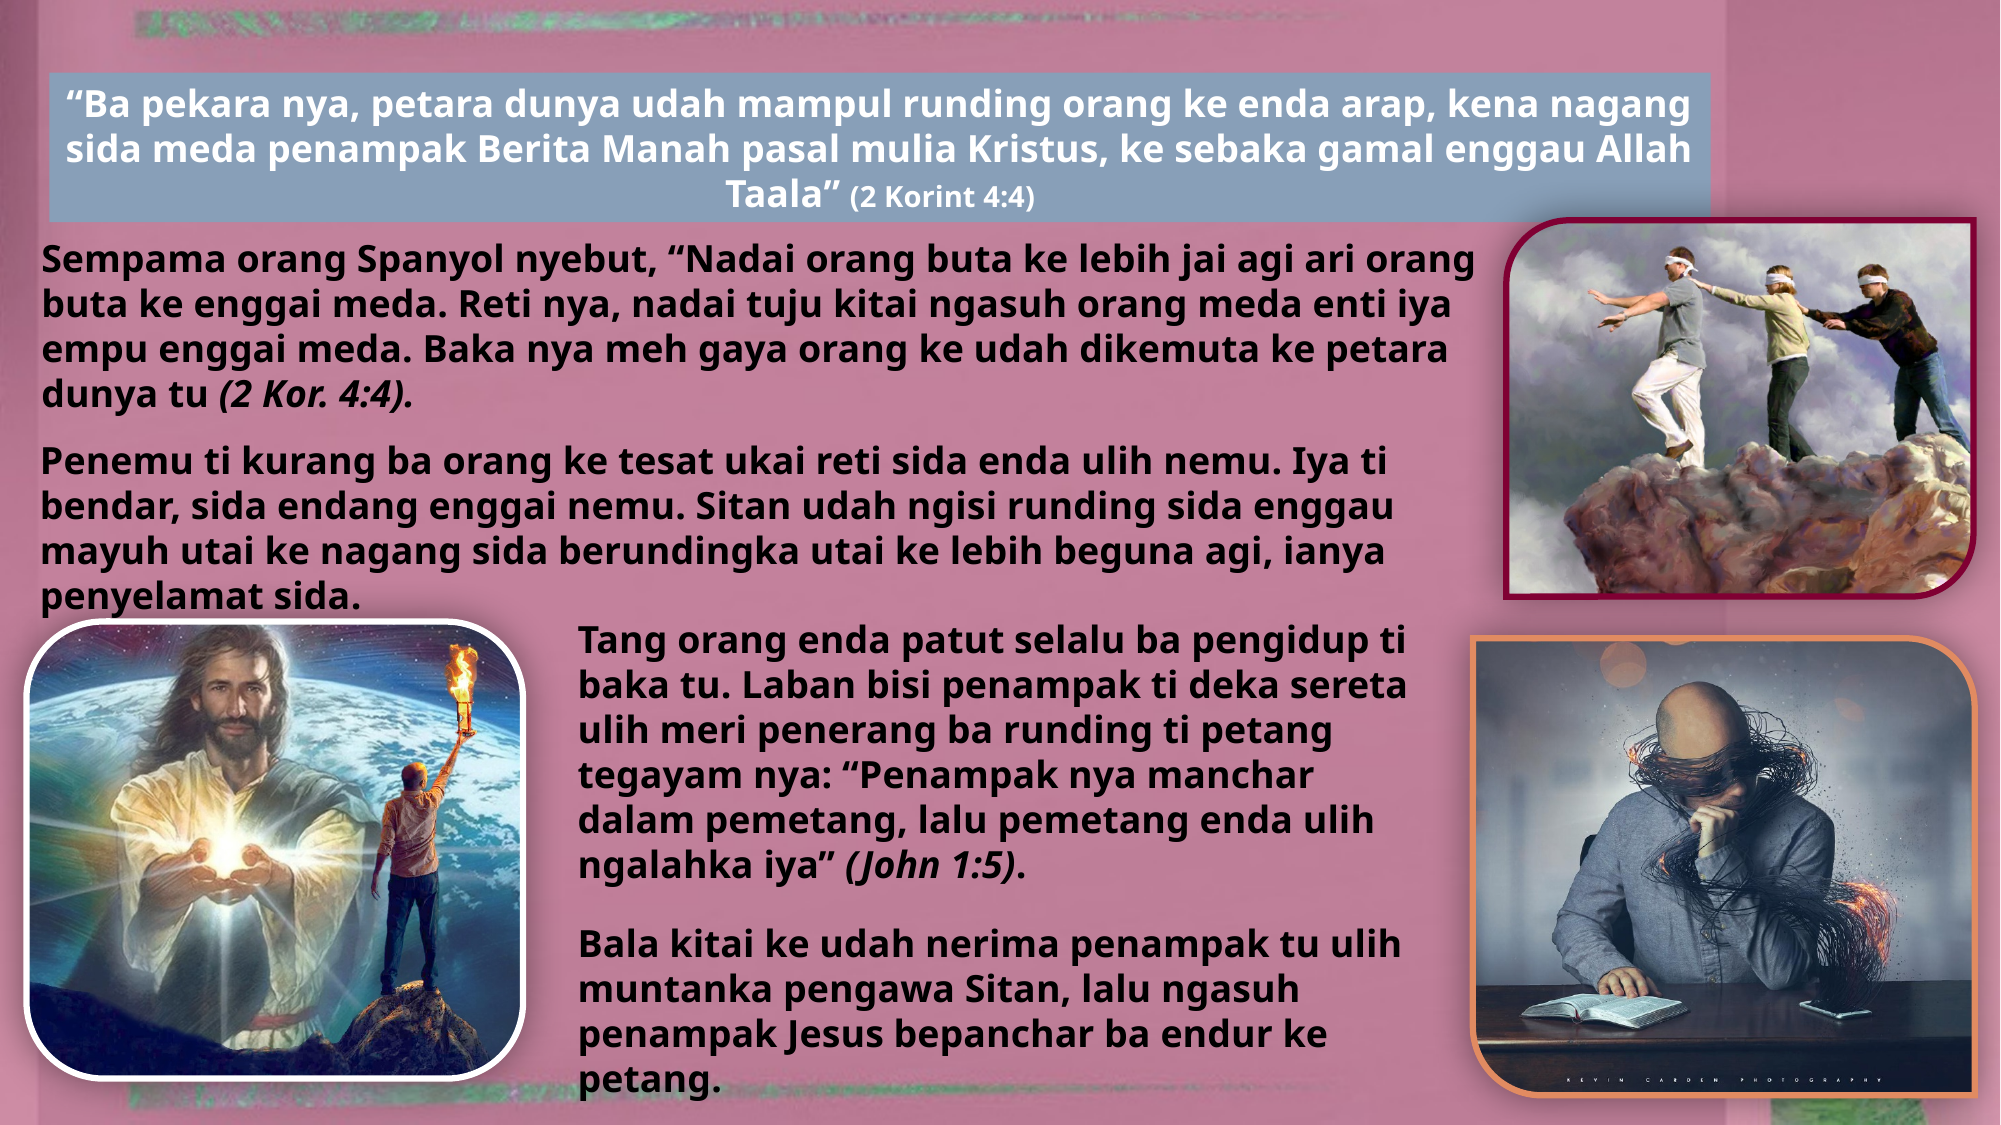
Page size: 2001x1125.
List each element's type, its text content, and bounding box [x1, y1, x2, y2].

text_box “Ba pekara nya, petara dunya udah mampul runding orang ke enda arap, kena nagang sida meda penampak Berita Manah pasal mulia Kristus, ke sebaka gamal enggau Allah Taala” (2 Korint 4:4) [48, 71, 1712, 223]
text_box Sempama orang Spanyol nyebut, “Nadai orang buta ke lebih jai agi ari orang buta ke enggai meda. Reti nya, nadai tuju kitai ngasuh orang meda enti iya empu enggai meda. Baka nya meh gaya orang ke udah dikemuta ke petara dunya tu (2 Kor. 4:4). [26, 227, 1493, 423]
picture [0, 0, 2001, 1125]
text_box Penemu ti kurang ba orang ke tesat ukai reti sida enda ulih nemu. Iya ti bendar, sida endang enggai nemu. Sitan udah ngisi runding sida enggau mayuh utai ke nagang sida berundingka utai ke lebih beguna agi, ianya penyelamat sida. [25, 430, 1493, 625]
text_box Tang orang enda patut selalu ba pengidup ti baka tu. Laban bisi penampak ti deka sereta ulih meri penerang ba runding ti petang tegayam nya: “Penampak nya manchar dalam pemetang, lalu pemetang enda ulih ngalahka iya” (John 1:5). [562, 625, 1452, 894]
text_box Bala kitai ke udah nerima penampak tu ulih muntanka pengawa Sitan, lalu ngasuh penampak Jesus bepanchar ba endur ke petang. [562, 912, 1493, 1107]
